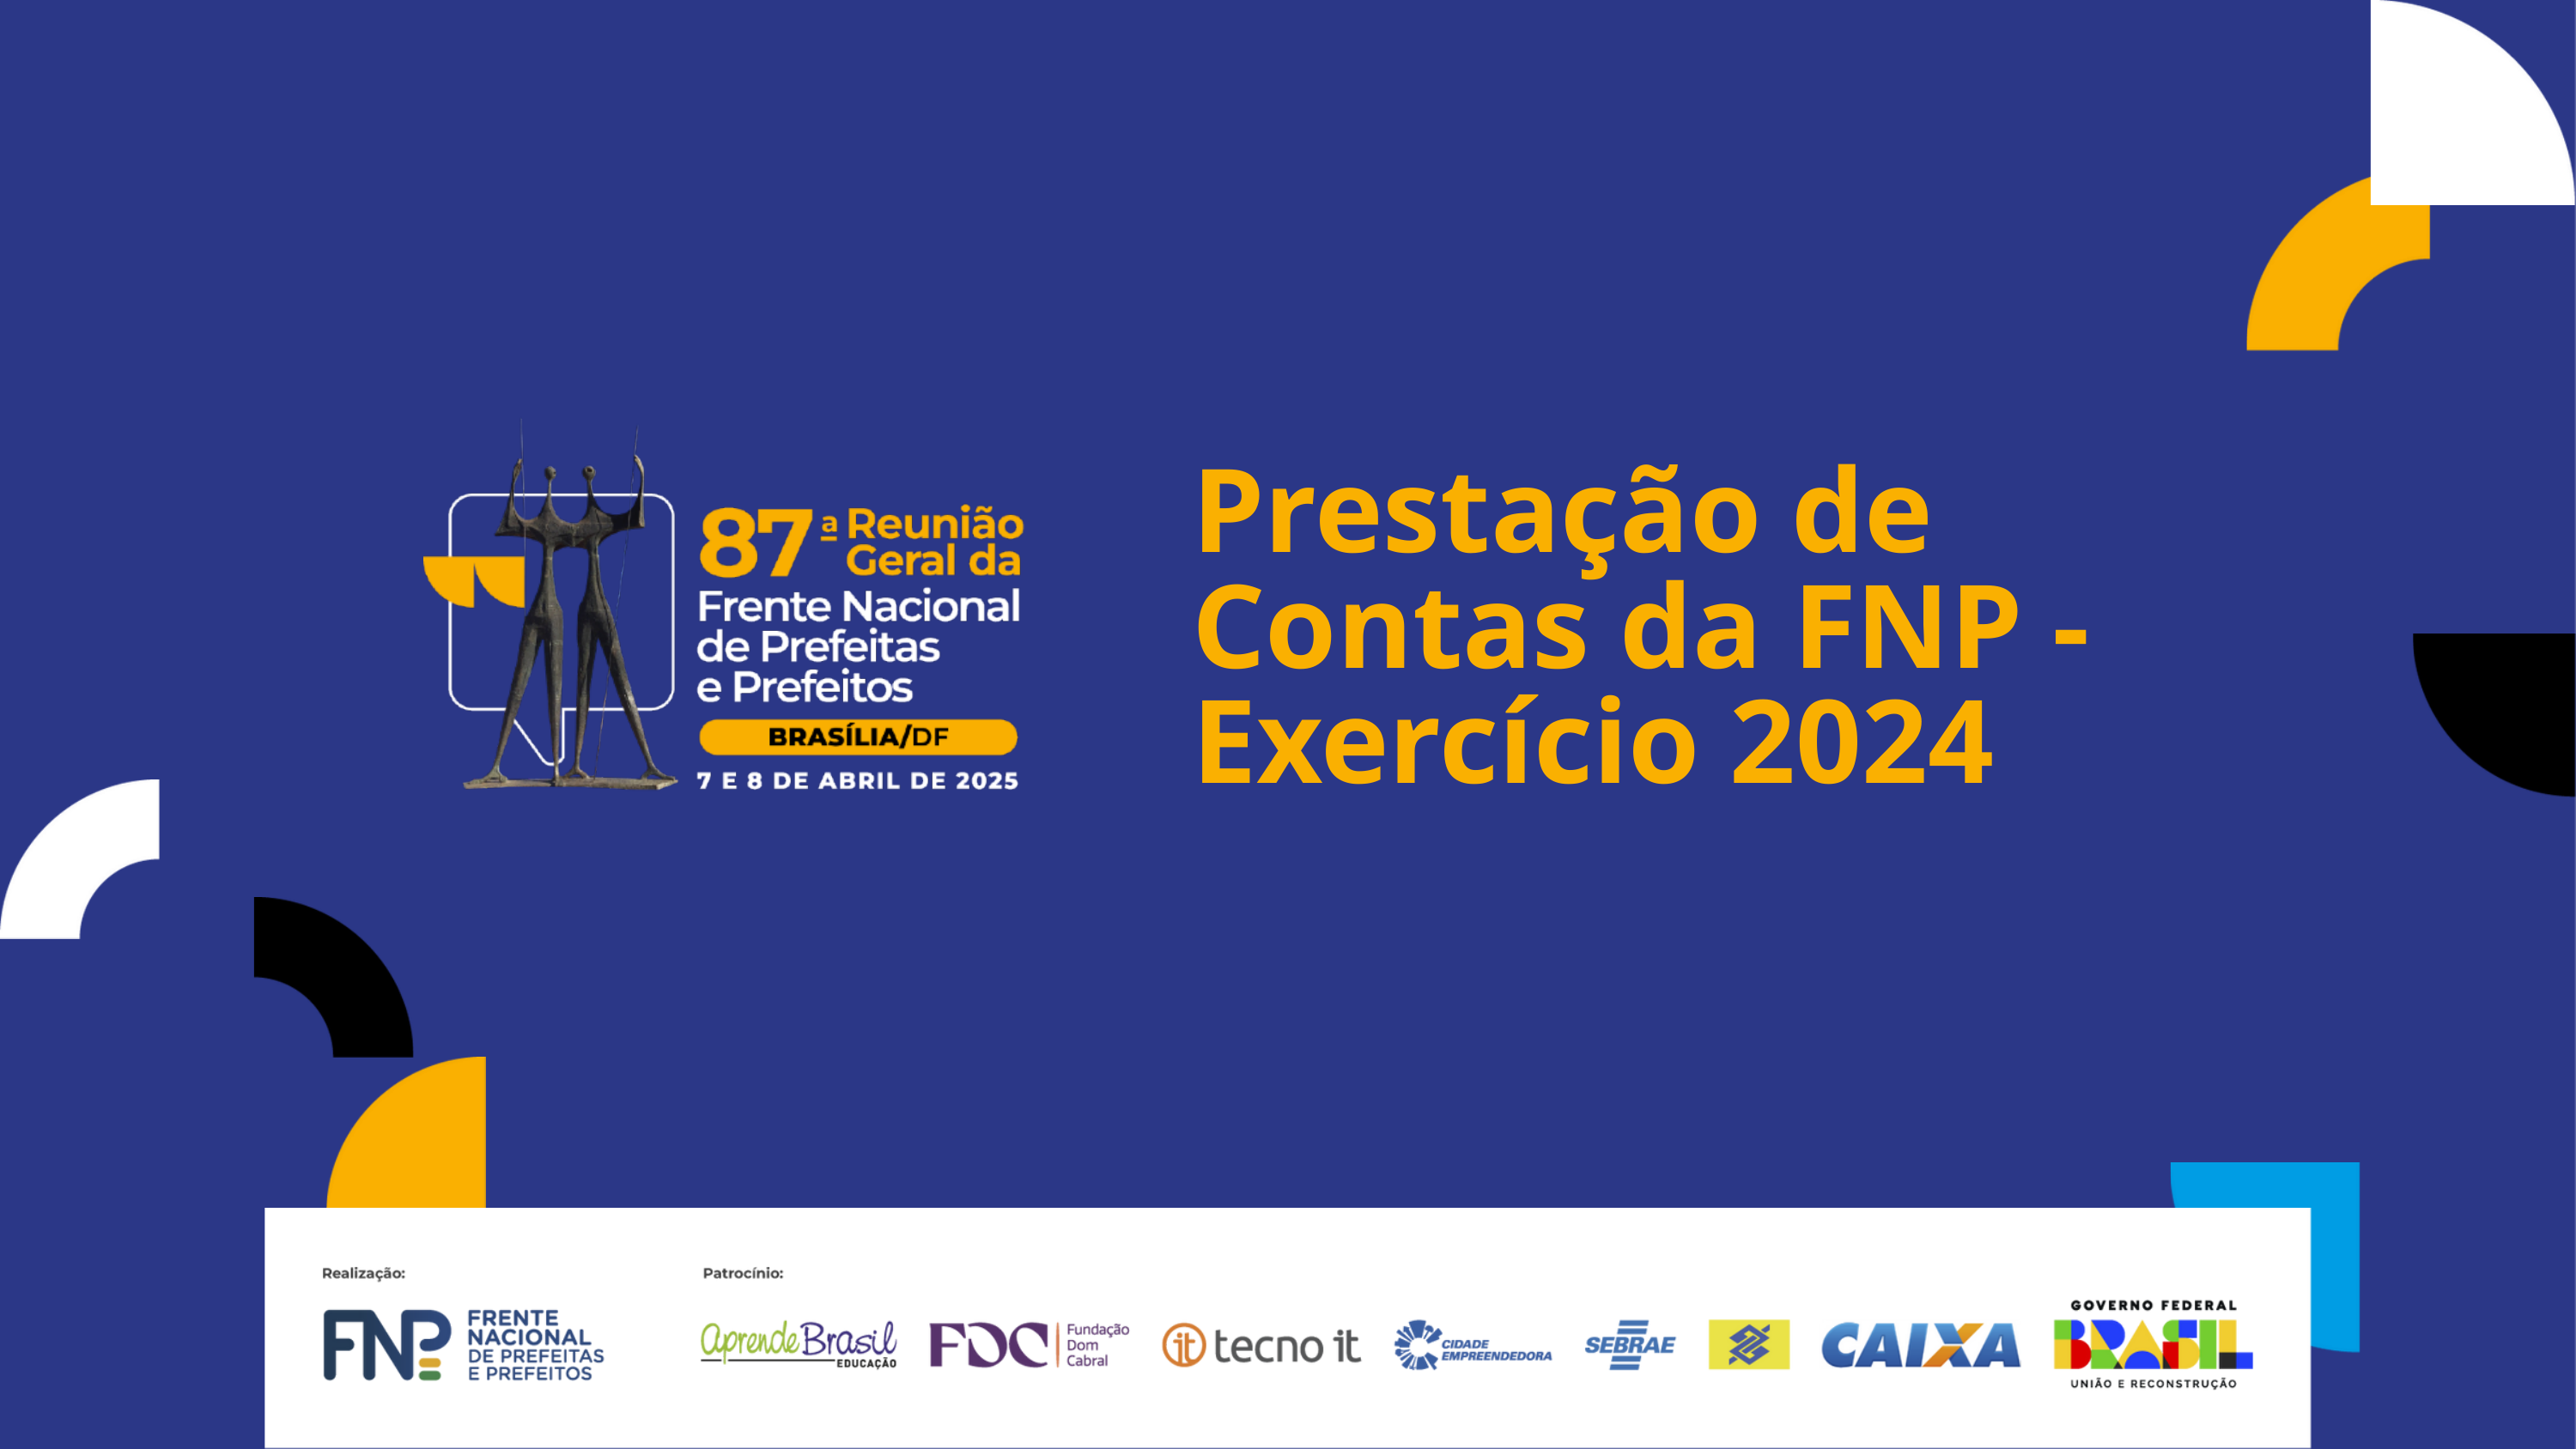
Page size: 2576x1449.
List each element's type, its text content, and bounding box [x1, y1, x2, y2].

text_box [264, 1208, 2312, 1449]
text_box [2370, 0, 2576, 205]
text_box [2170, 1162, 2360, 1354]
text_box [423, 409, 1024, 819]
text_box [2413, 634, 2576, 797]
text_box [253, 897, 414, 1058]
text_box [326, 1057, 486, 1208]
text_box [0, 779, 160, 939]
text_box [322, 1266, 2254, 1391]
text_box [0, 0, 2576, 1449]
text_box [2246, 167, 2431, 351]
text_box Prestação de Contas da FNP - Exercício 2024 [1192, 414, 2103, 807]
